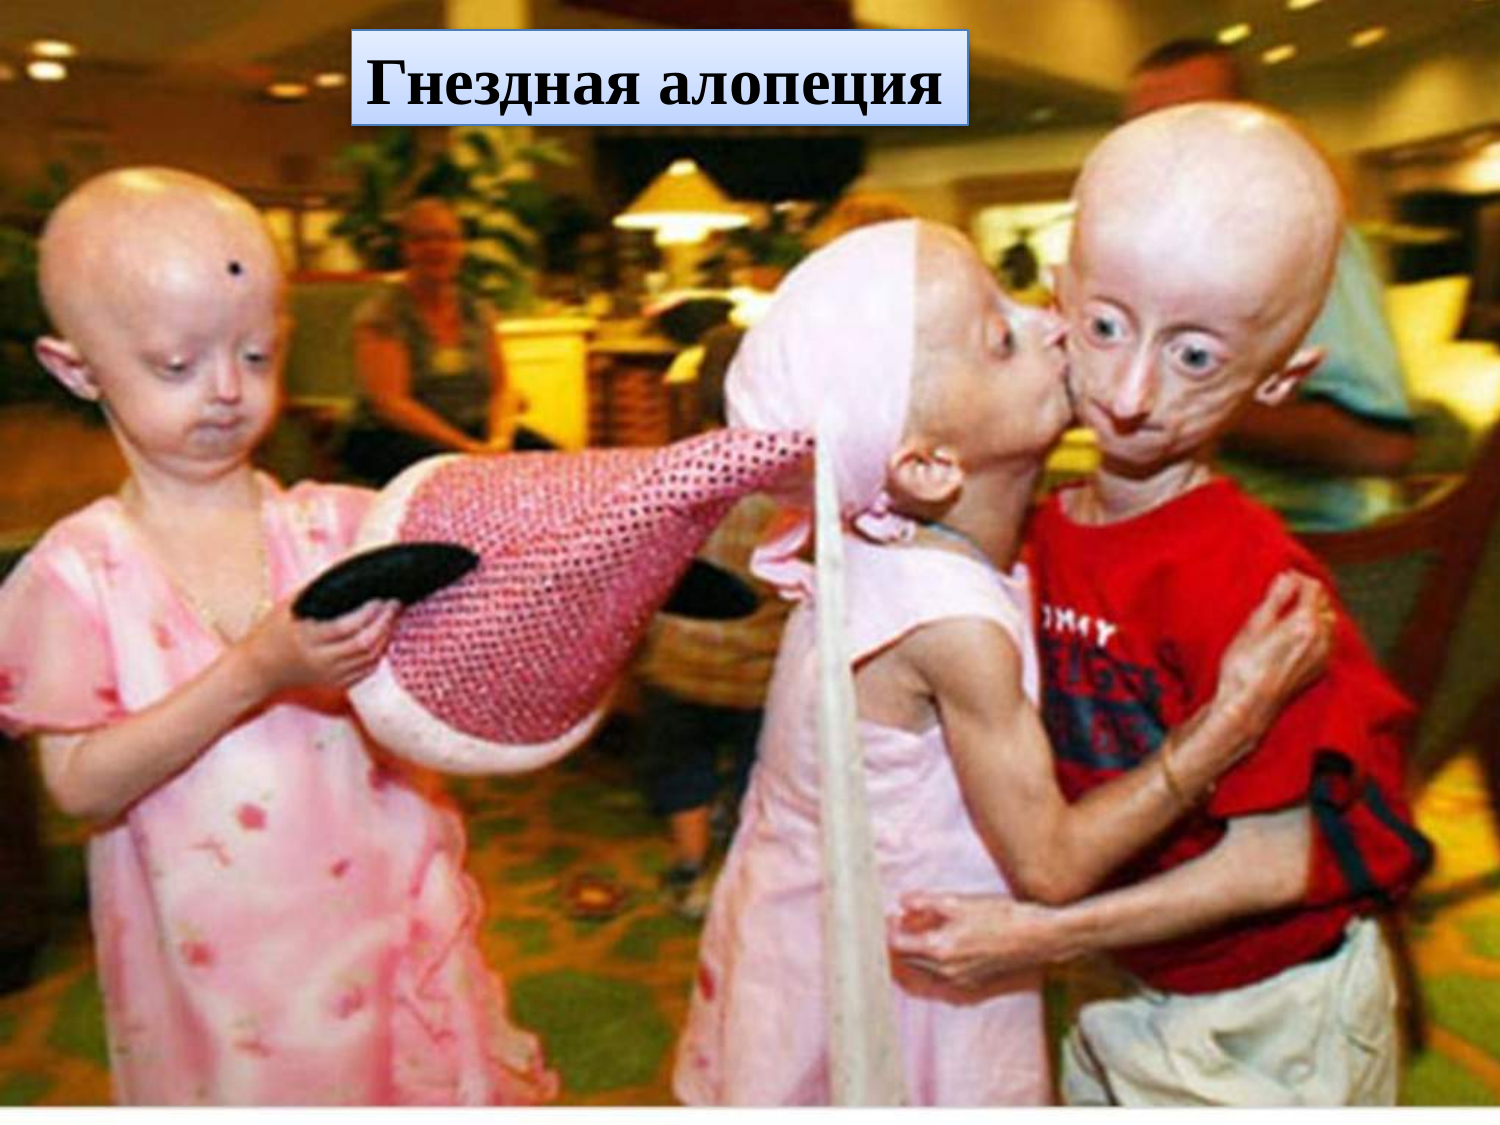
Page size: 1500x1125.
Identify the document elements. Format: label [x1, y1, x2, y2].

list [0, 0, 1500, 1125]
